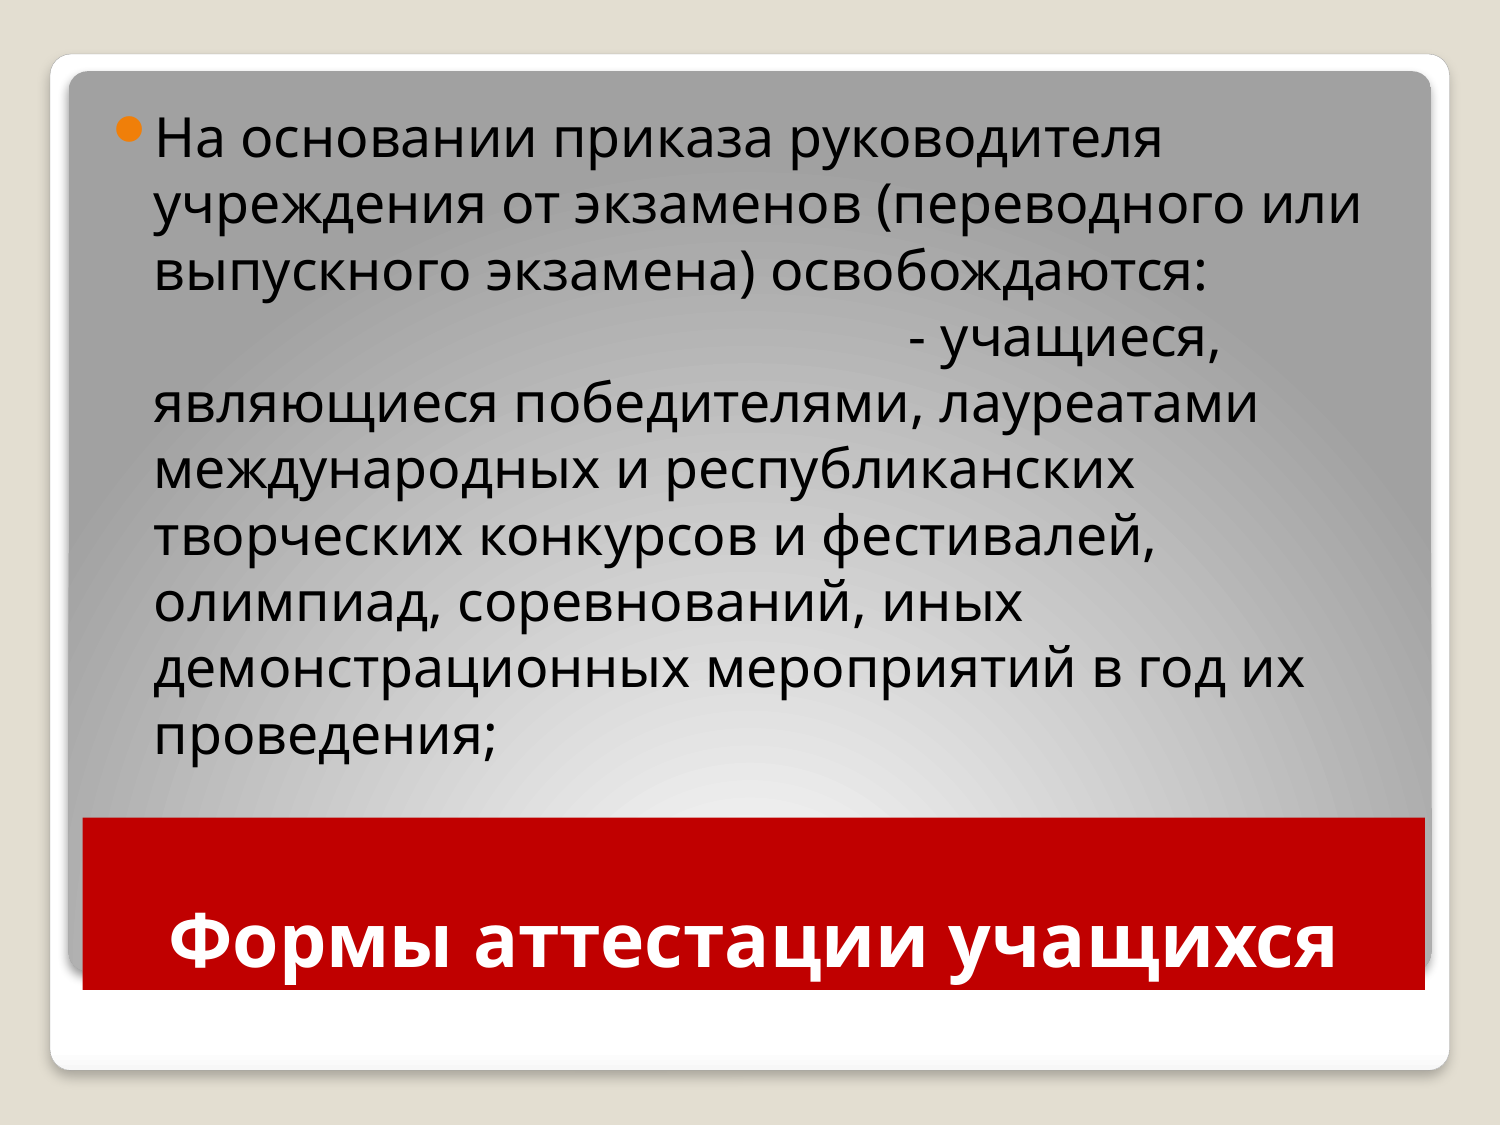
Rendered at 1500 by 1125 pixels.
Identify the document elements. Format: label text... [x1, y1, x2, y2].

title Формы аттестации учащихся [82, 817, 1425, 990]
list На основании приказа руководителя учреждения от экзаменов (переводного или выпускного экзамена) освобождаются: - учащиеся, являющиеся победителями, лауреатами международных и республиканских творческих конкурсов и фестивалей, олимпиад, соревнований, иных демонстрационных мероприятий в год их проведения; [82, 86, 1425, 774]
